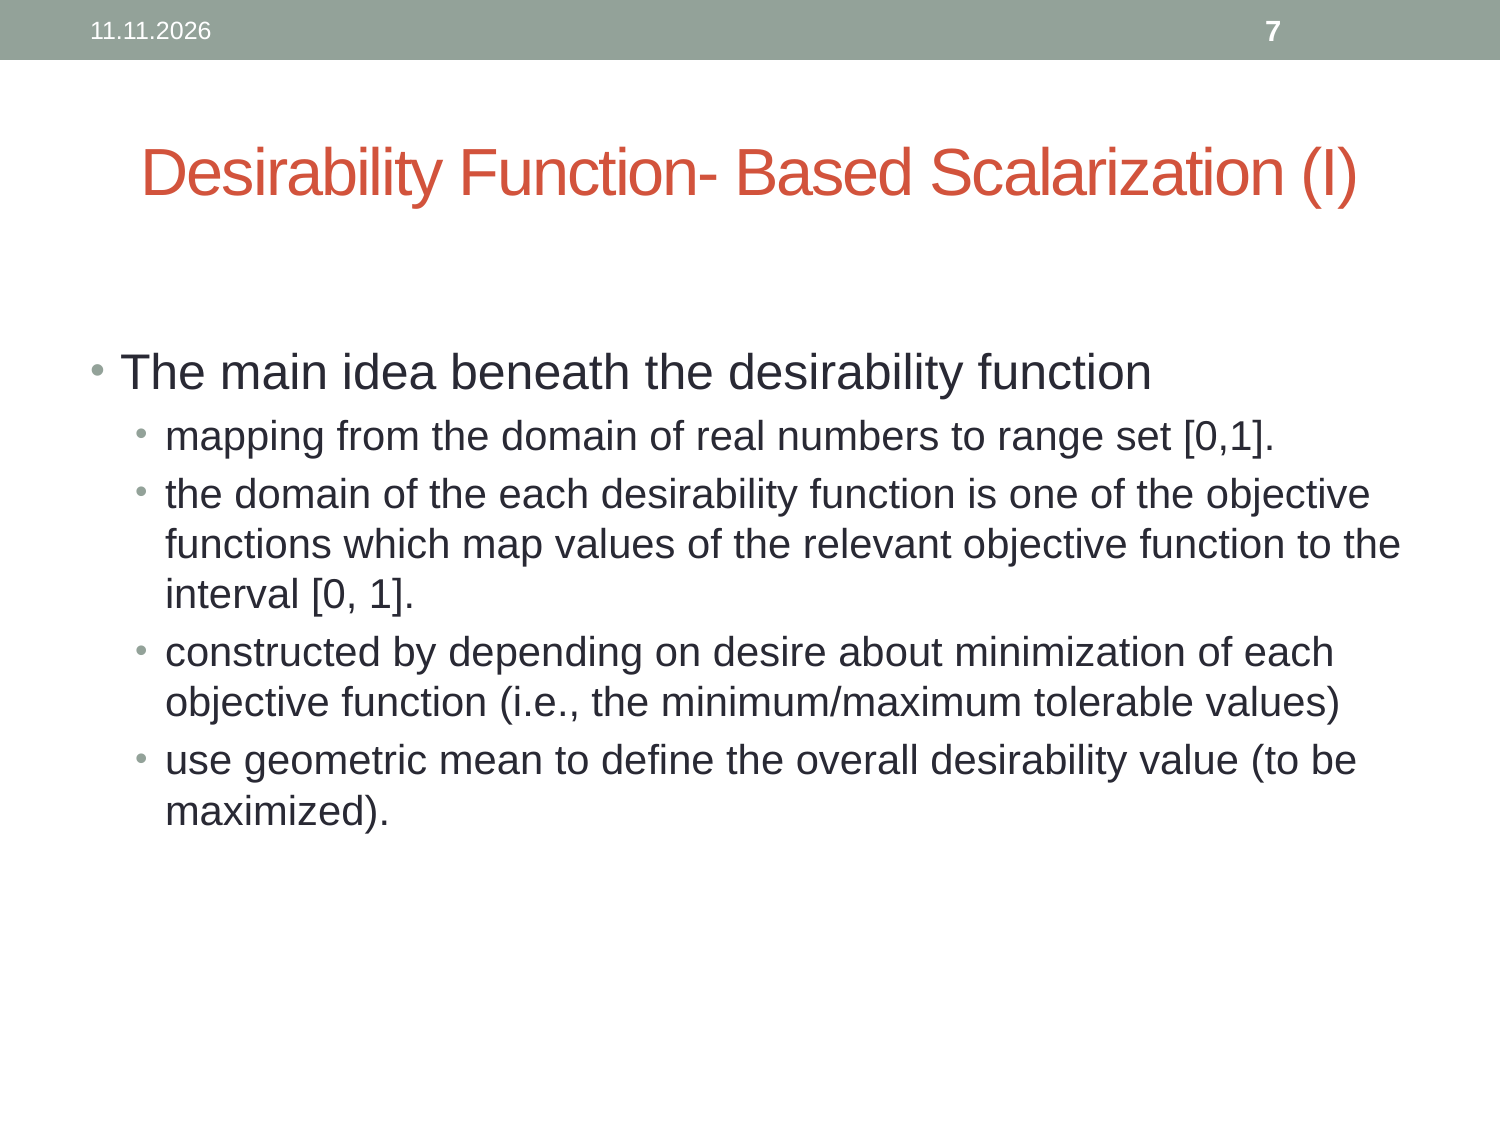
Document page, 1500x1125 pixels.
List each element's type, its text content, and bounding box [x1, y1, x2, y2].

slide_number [75, 3, 550, 57]
list The main idea beneath the desirability function mapping from the domain of real numbers to range set [0,1]. the domain of the each desirability function is one of the objective functions which map values of the relevant objective function to the interval [0, 1]. constructed by depending on desire about minimization of each objective function (i.e., the minimum/maximum tolerable values) use geometric mean to define the overall desirability value (to be maximized). [75, 262, 1425, 1063]
slide_number 7 [1250, 3, 1425, 57]
title Desirability Function- Based Scalarization (I) [75, 87, 1425, 250]
